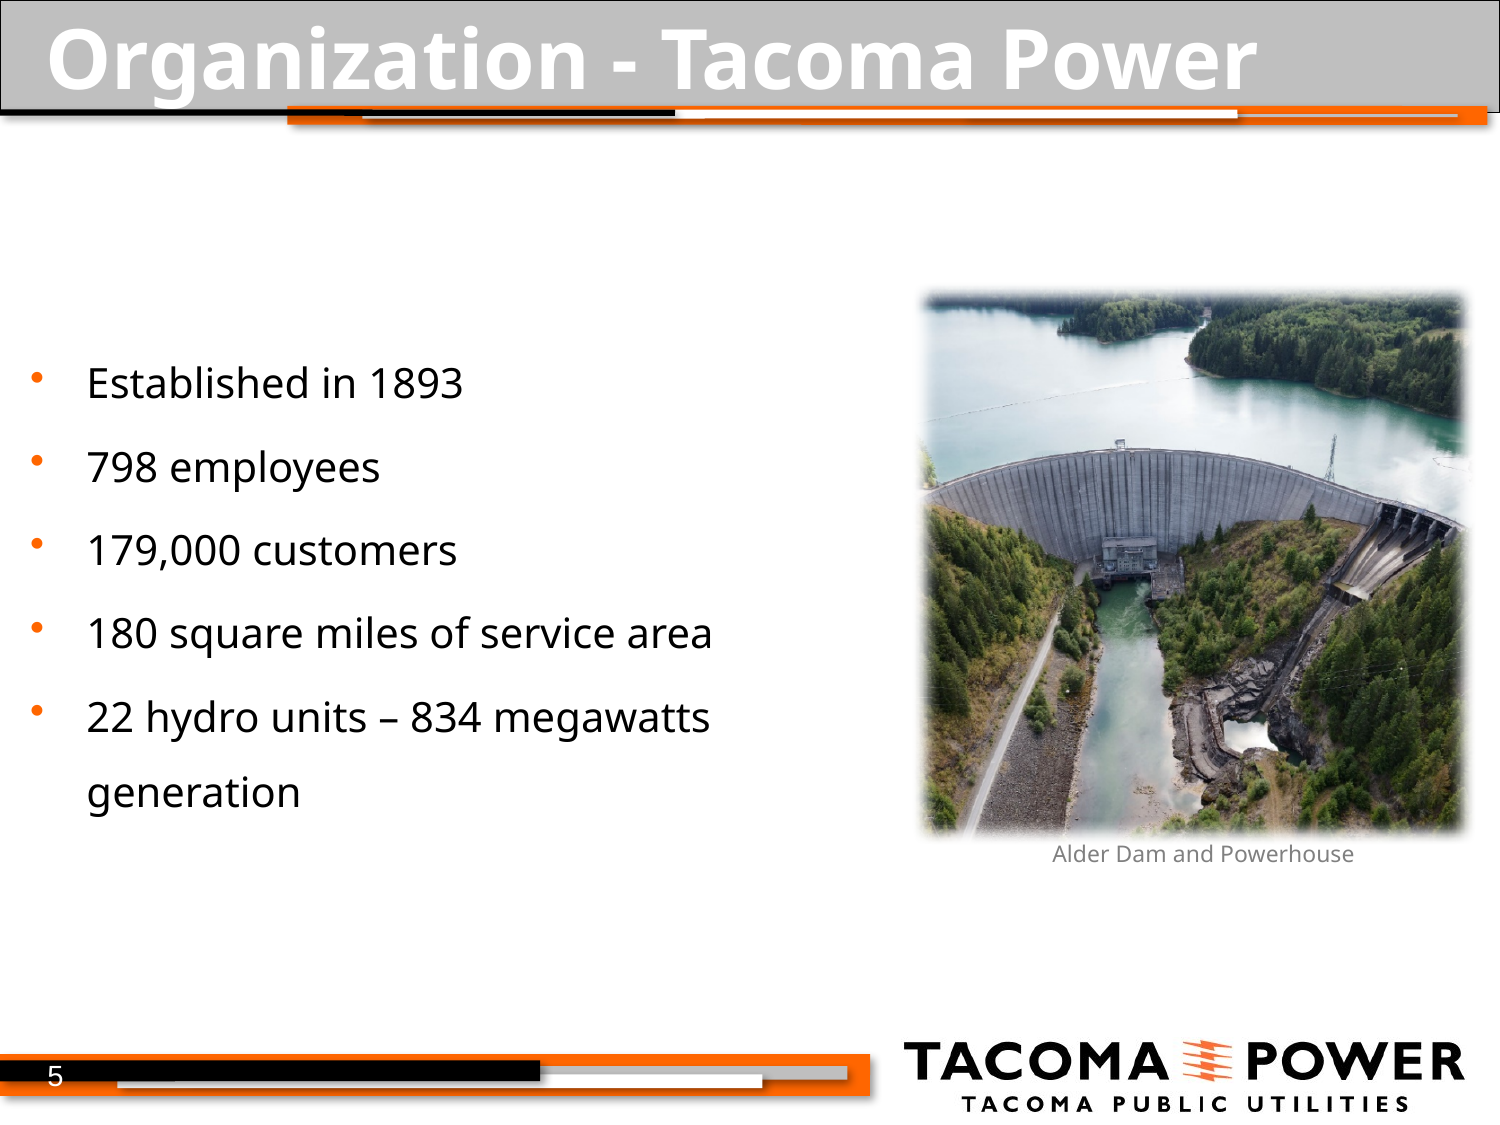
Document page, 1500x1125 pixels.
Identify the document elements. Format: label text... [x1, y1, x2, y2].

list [912, 281, 1476, 845]
slide_number 5 [3, 1049, 79, 1113]
text_box Established in 1893 798 employees 179,000 customers 180 square miles of service area 22 hydro units – 834 megawatts generation [15, 324, 907, 838]
picture [901, 1037, 1467, 1114]
title Organization - Tacoma Power [0, 0, 1500, 113]
text_box Alder Dam and Powerhouse [1037, 852, 1450, 875]
